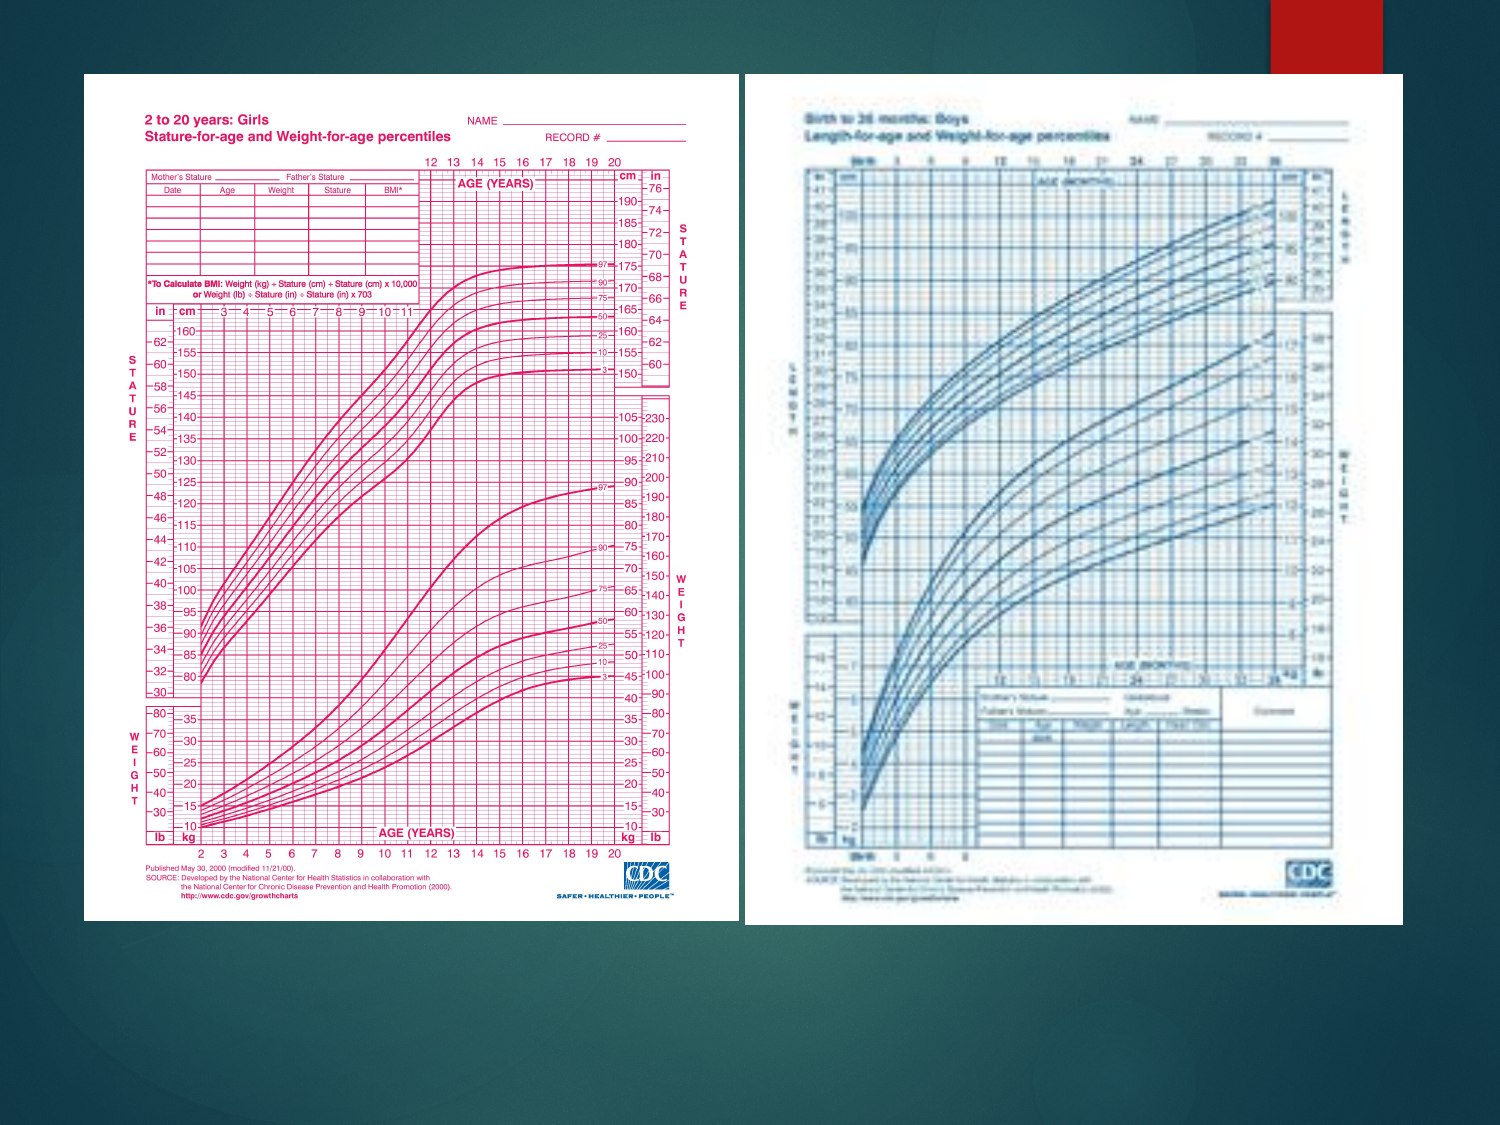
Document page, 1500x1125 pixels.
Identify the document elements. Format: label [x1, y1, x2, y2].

picture [744, 74, 1404, 925]
picture [84, 74, 739, 921]
